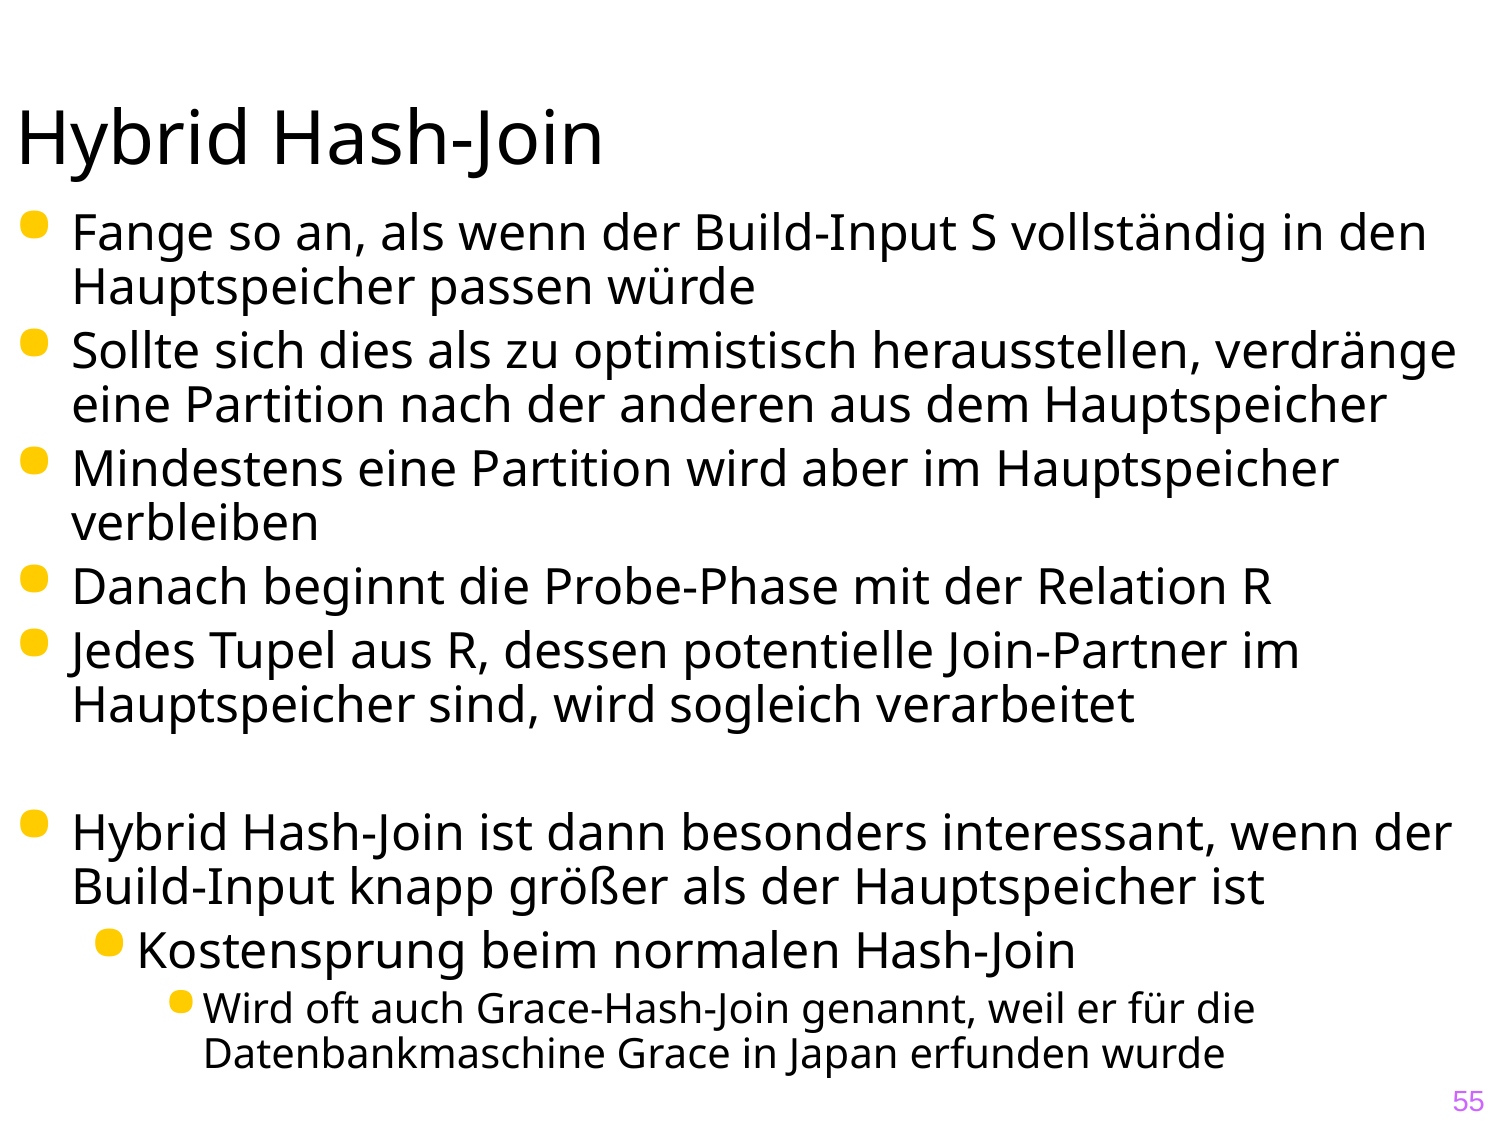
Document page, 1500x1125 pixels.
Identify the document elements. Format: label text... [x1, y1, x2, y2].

list Fange so an, als wenn der Build-Input S vollständig in den Hauptspeicher passen würde Sollte sich dies als zu optimistisch herausstellen, verdränge eine Partition nach der anderen aus dem Hauptspeicher Mindestens eine Partition wird aber im Hauptspeicher verbleiben Danach beginnt die Probe-Phase mit der Relation R Jedes Tupel aus R, dessen potentielle Join-Partner im Hauptspeicher sind, wird sogleich verarbeitet Hybrid Hash-Join ist dann besonders interessant, wenn der Build-Input knapp größer als der Hauptspeicher ist Kostensprung beim normalen Hash-Join Wird oft auch Grace-Hash-Join genannt, weil er für die Datenbankmaschine Grace in Japan erfunden wurde [0, 200, 1500, 1125]
title Hybrid Hash-Join [0, 0, 1500, 188]
